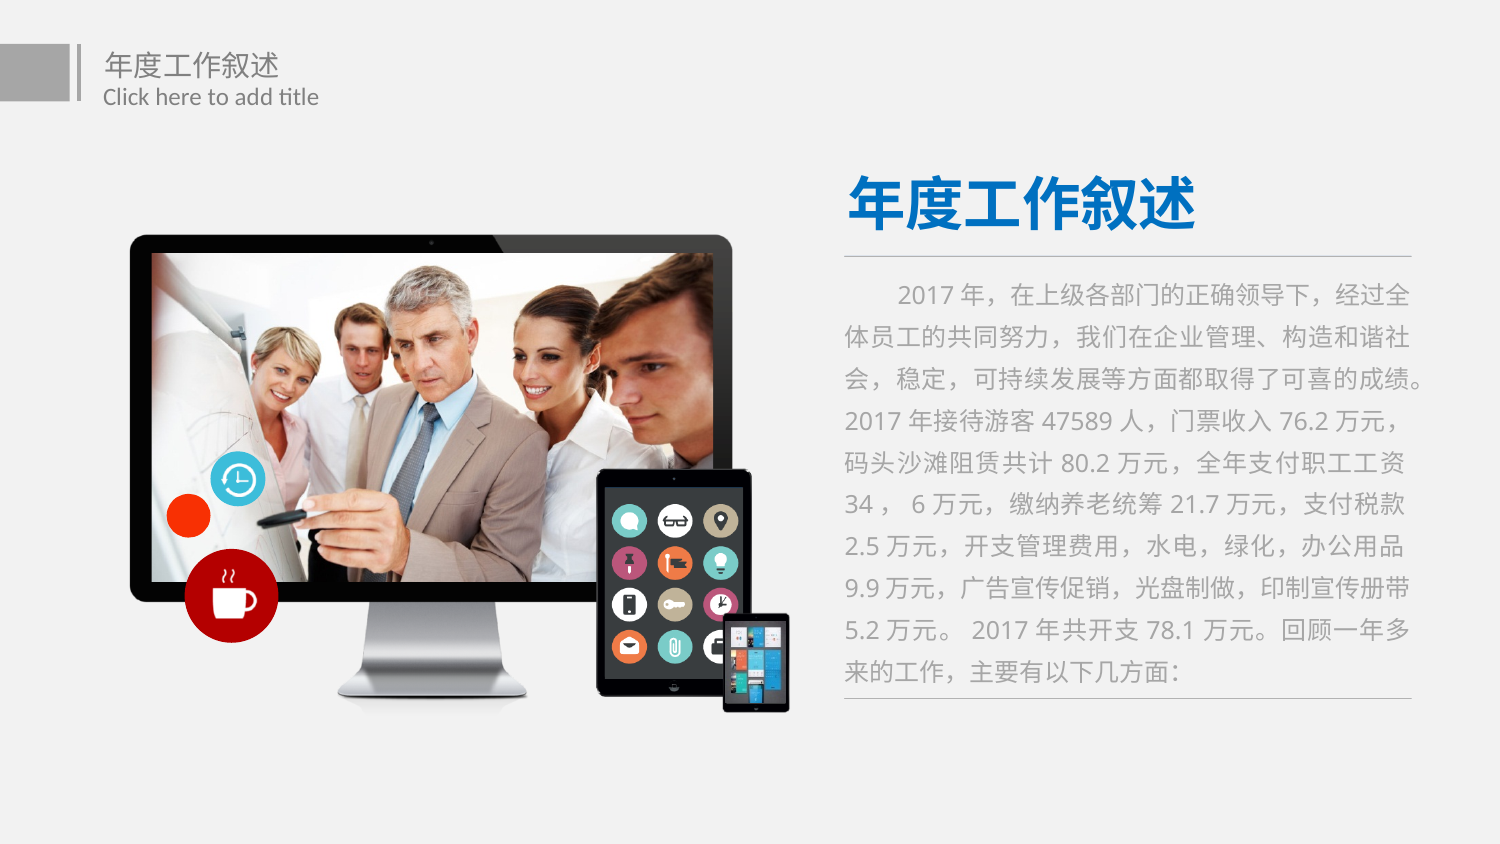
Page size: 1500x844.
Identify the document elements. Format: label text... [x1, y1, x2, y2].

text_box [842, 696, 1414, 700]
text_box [210, 451, 266, 507]
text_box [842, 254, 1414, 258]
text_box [0, 33, 373, 117]
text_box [719, 610, 792, 714]
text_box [123, 215, 738, 718]
text_box 年度工作叙述 [832, 185, 1376, 245]
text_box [184, 548, 279, 643]
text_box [590, 462, 756, 702]
